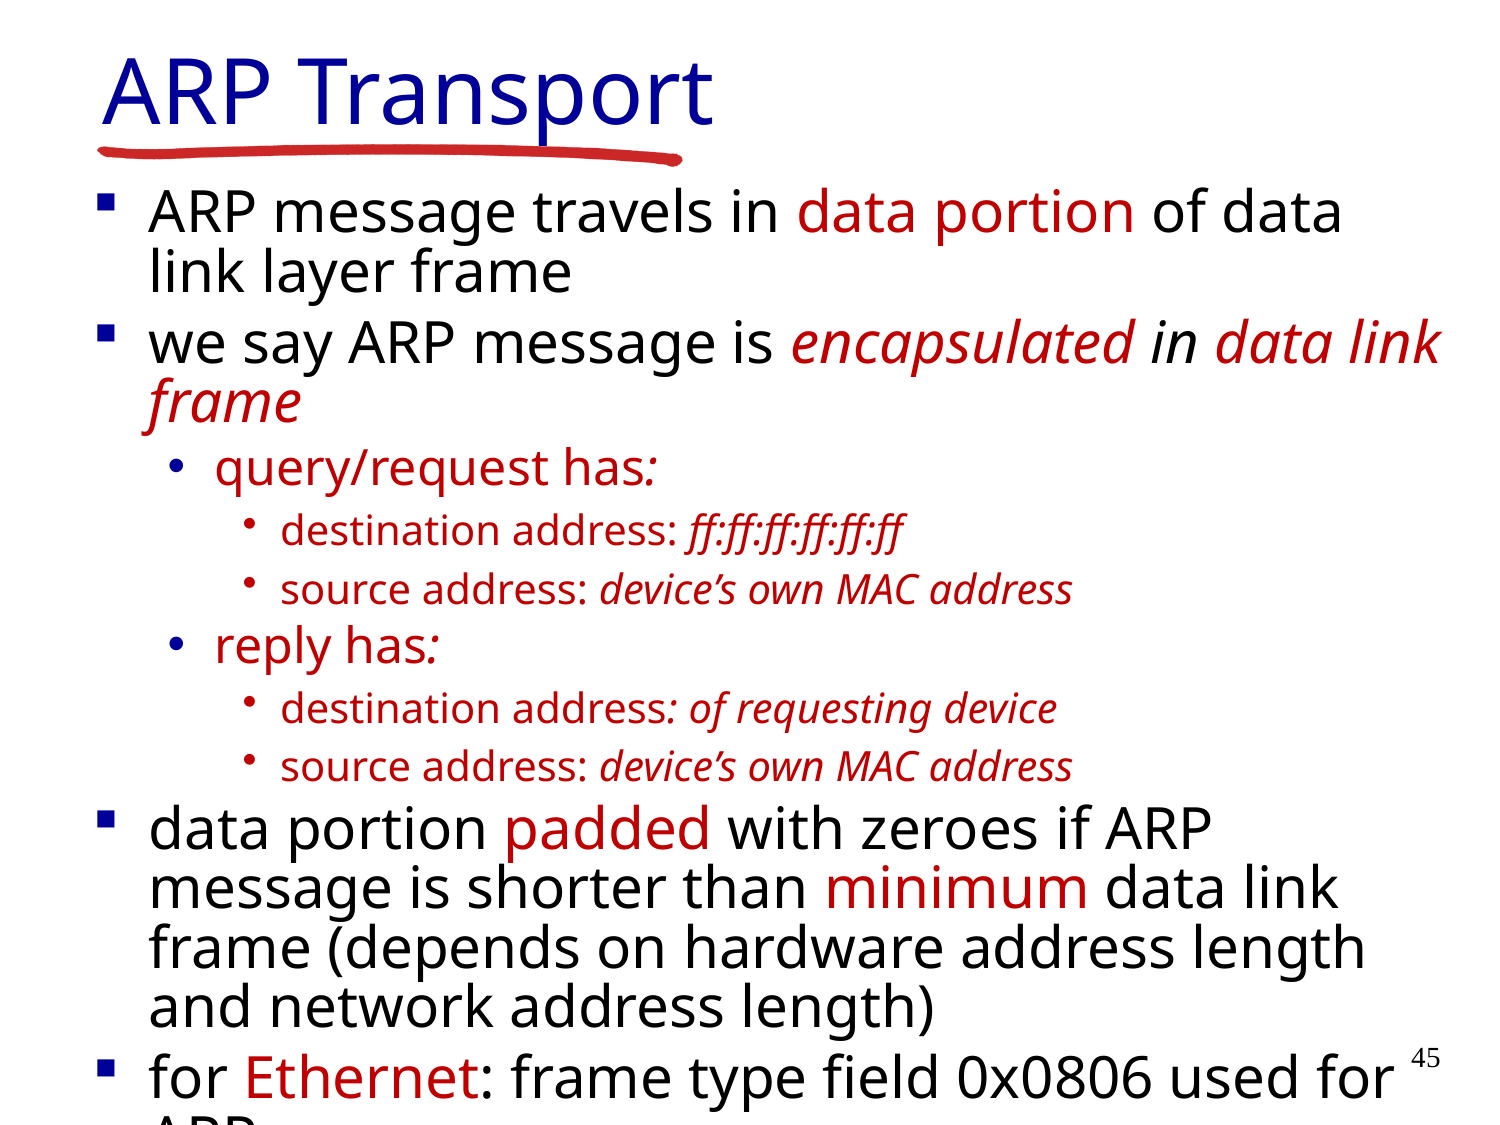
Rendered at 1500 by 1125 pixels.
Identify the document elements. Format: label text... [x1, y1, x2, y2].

list ARP message travels in data portion of data link layer frame we say ARP message is encapsulated in data link frame query/request has: destination address: ff:ff:ff:ff:ff:ff source address: device’s own MAC address reply has: destination address: of requesting device source address: device’s own MAC address data portion padded with zeroes if ARP message is shorter than minimum data link frame (depends on hardware address length and network address length) for Ethernet: frame type field 0x0806 used for ARP [77, 177, 1466, 1106]
title ARP Transport [87, 37, 1363, 139]
slide_number 45 [1143, 1030, 1456, 1106]
picture [94, 137, 690, 173]
